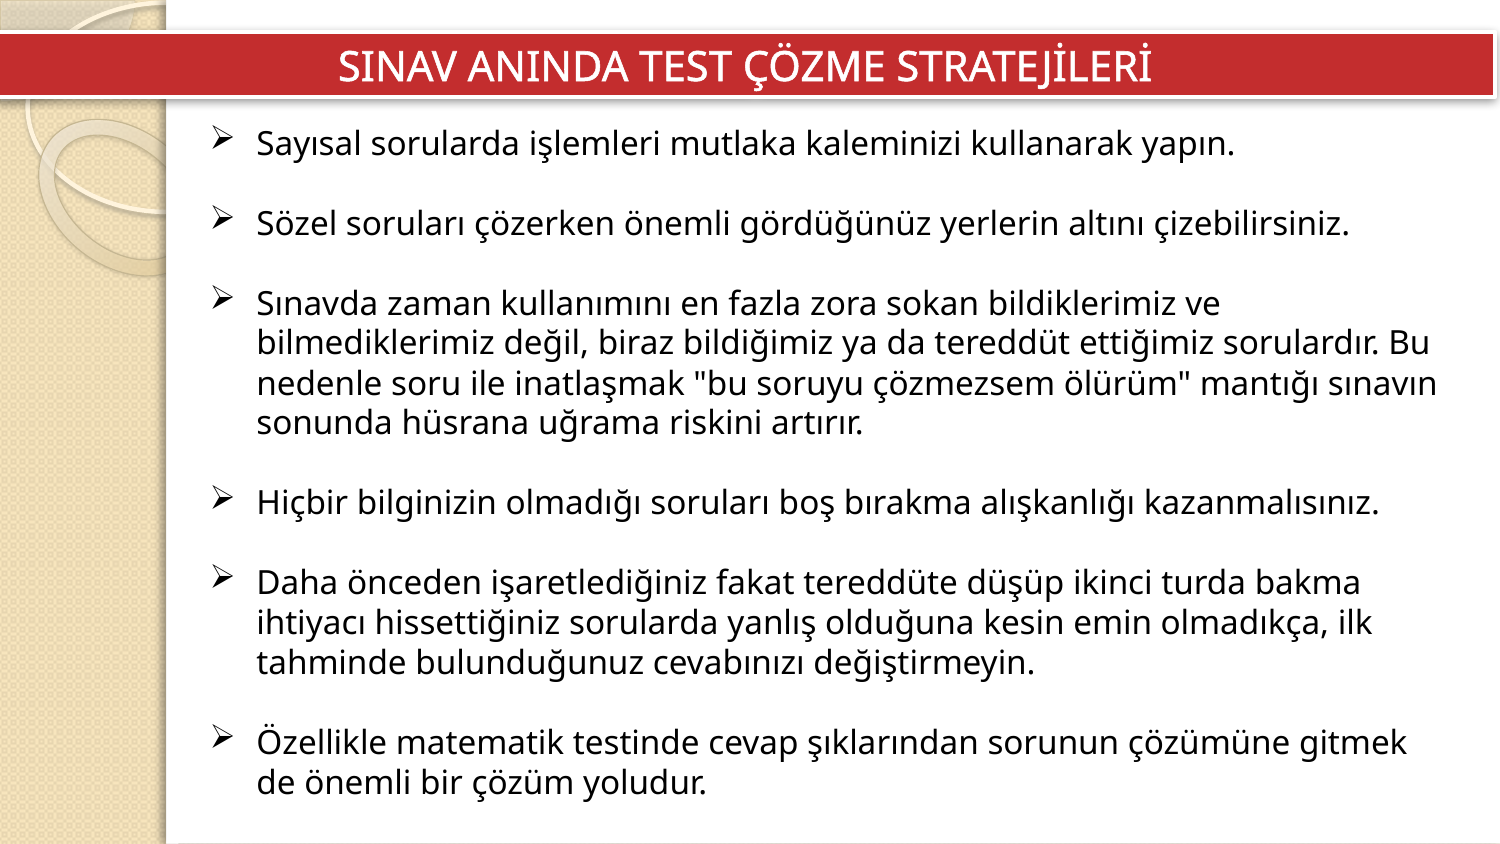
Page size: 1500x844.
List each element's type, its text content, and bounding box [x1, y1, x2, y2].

text_box Sayısal sorularda işlemleri mutlaka kaleminizi kullanarak yapın. Sözel soruları çözerken önemli gördüğünüz yerlerin altını çizebilirsiniz. Sınavda zaman kullanımını en fazla zora sokan bildiklerimiz ve bilmediklerimiz değil, biraz bildiğimiz ya da tereddüt ettiğimiz sorulardır. Bu nedenle soru ile inatlaşmak "bu soruyu çözmezsem ölürüm" mantığı sınavın sonunda hüsrana uğrama riskini artırır. Hiçbir bilginizin olmadığı soruları boş bırakma alışkanlığı kazanmalısınız. Daha önceden işaretlediğiniz fakat tereddüte düşüp ikinci turda bakma ihtiyacı hissettiğiniz sorularda yanlış olduğuna kesin emin olmadıkça, ilk tahminde bulunduğunuz cevabınızı değiştirmeyin. Özellikle matematik testinde cevap şıklarından sorunun çözümüne gitmek de önemli bir çözüm yoludur. Yüzde yüz emin olmadığınız sorularda şıkları eleyerek doğru cevaba yaklaşabilirsiniz. [194, 114, 1471, 844]
text_box SINAV ANINDA TEST ÇÖZME STRATEJİLERİ [0, 30, 1497, 99]
